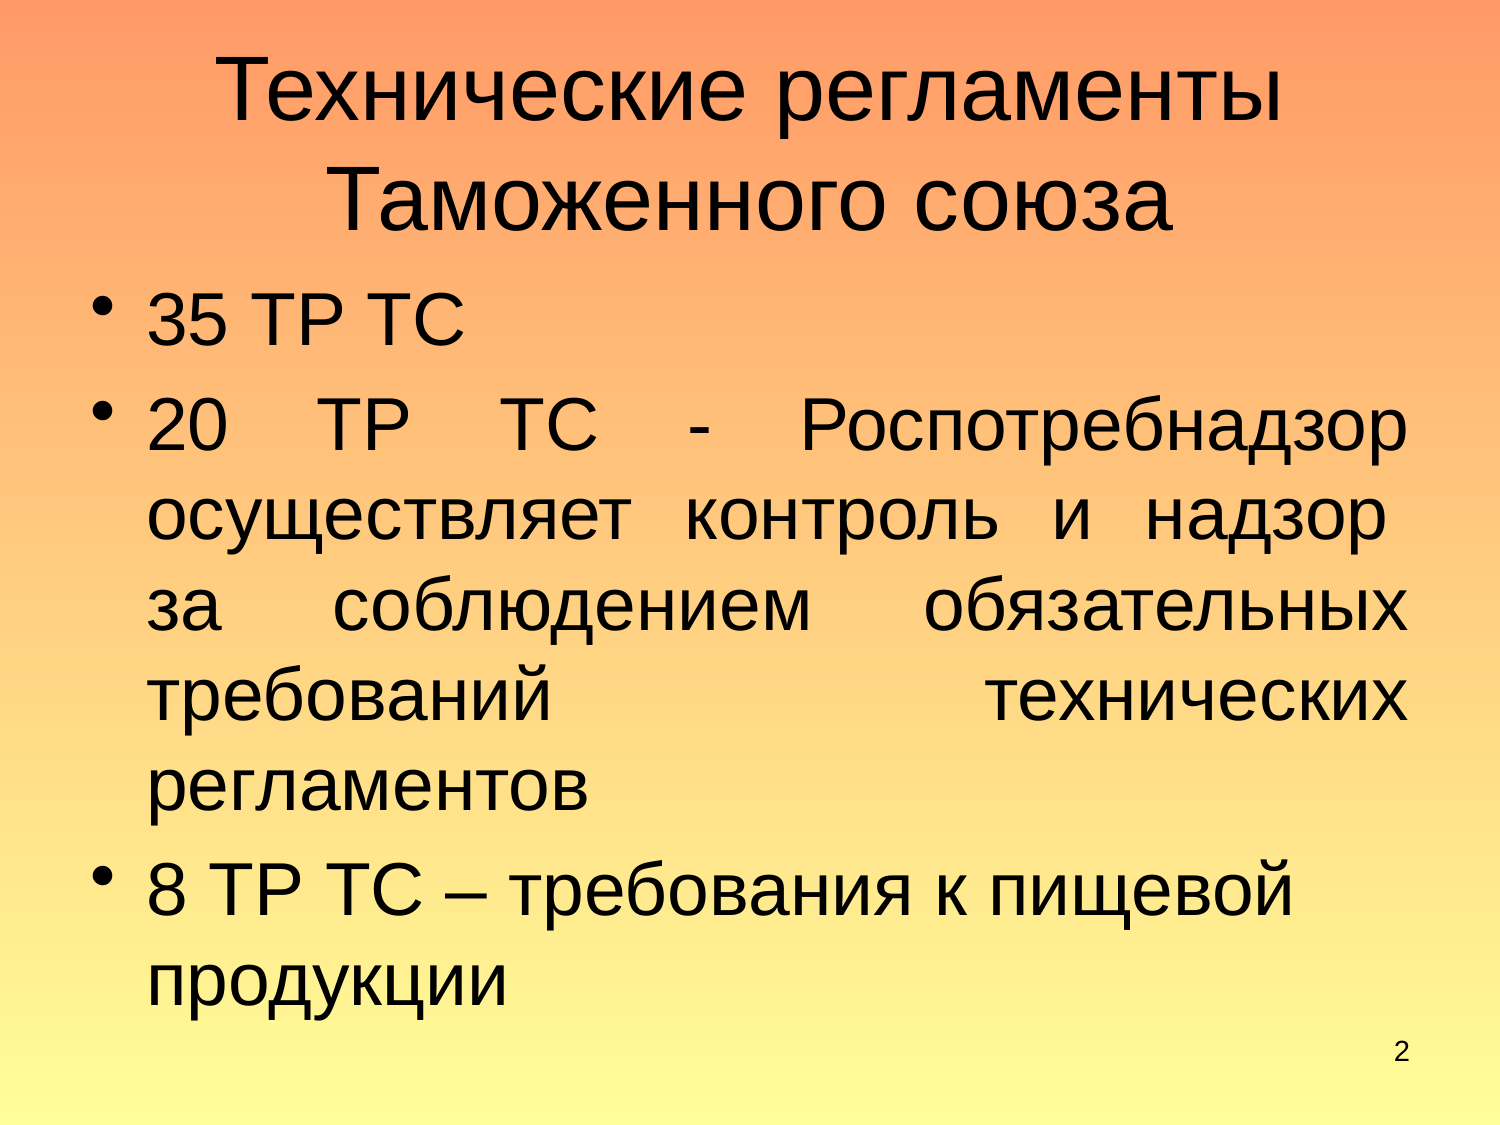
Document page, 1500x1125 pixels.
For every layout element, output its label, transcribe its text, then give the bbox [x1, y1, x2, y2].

slide_number 2 [1074, 1024, 1425, 1103]
title Технические регламенты Таможенного союза [74, 44, 1426, 233]
list 35 ТР ТС 20 ТР ТС - Роспотребнадзор осуществляет контроль и надзор за соблюдением обязательных требований технических регламентов 8 ТР ТС – требования к пищевой продукции [74, 262, 1426, 1006]
